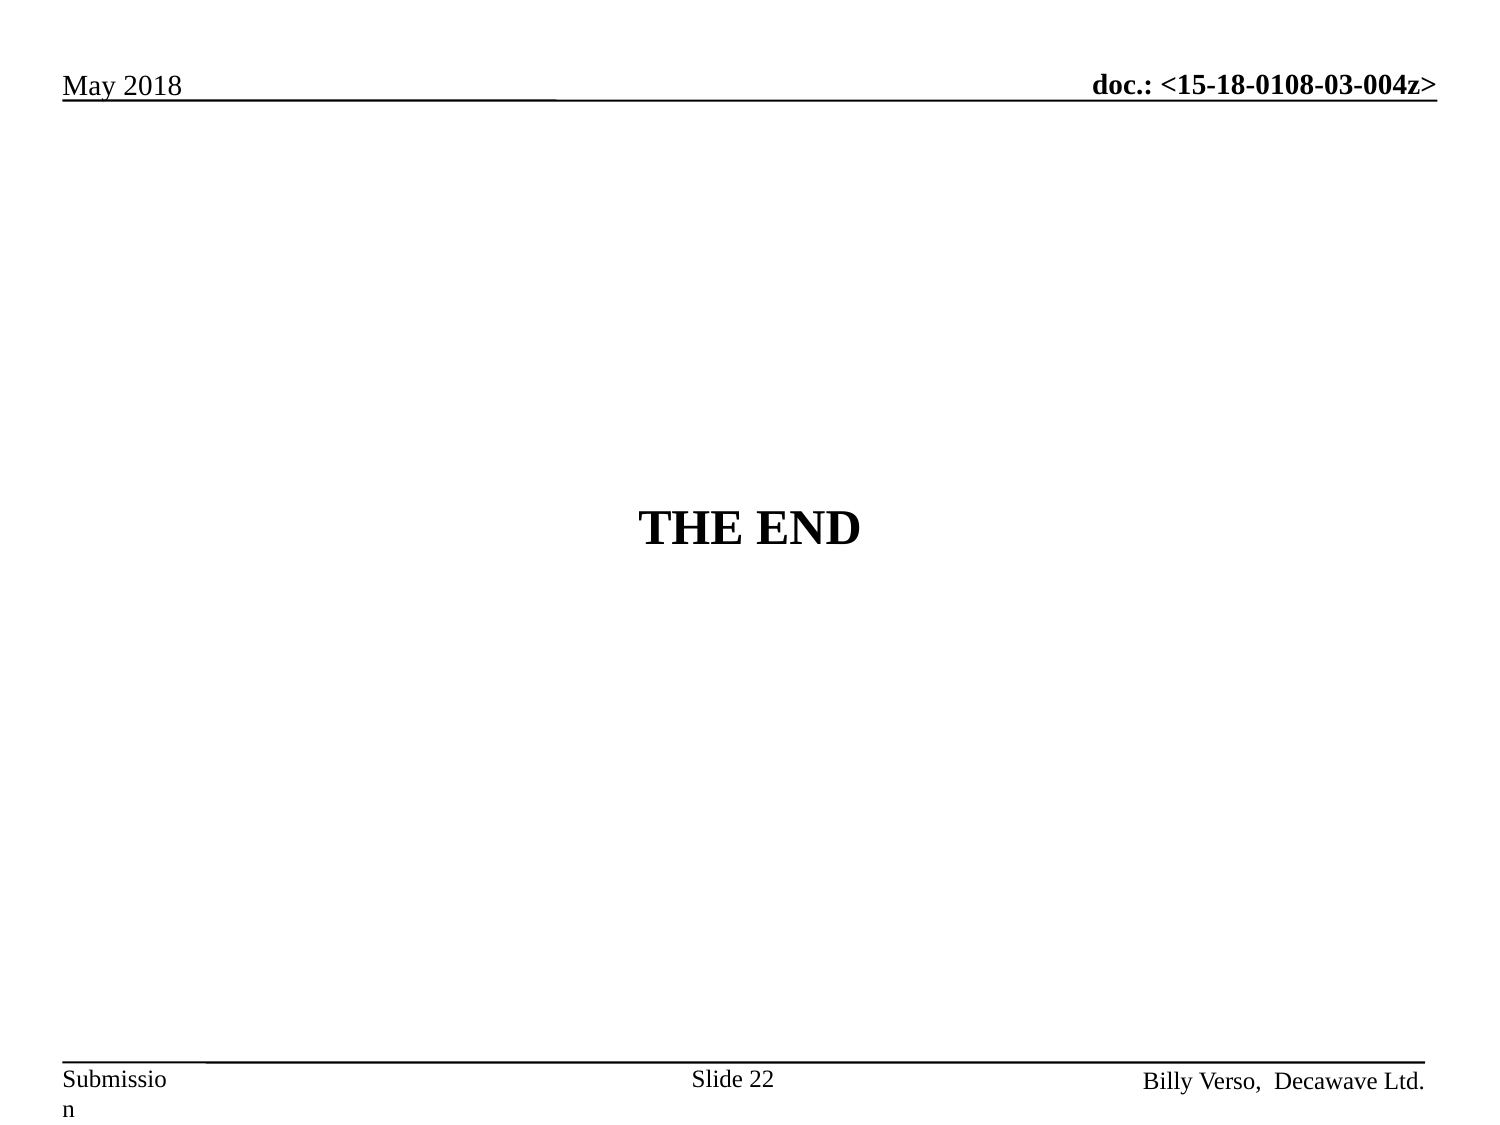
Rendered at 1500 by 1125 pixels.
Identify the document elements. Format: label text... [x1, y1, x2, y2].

text_box THE END [0, 487, 1500, 563]
